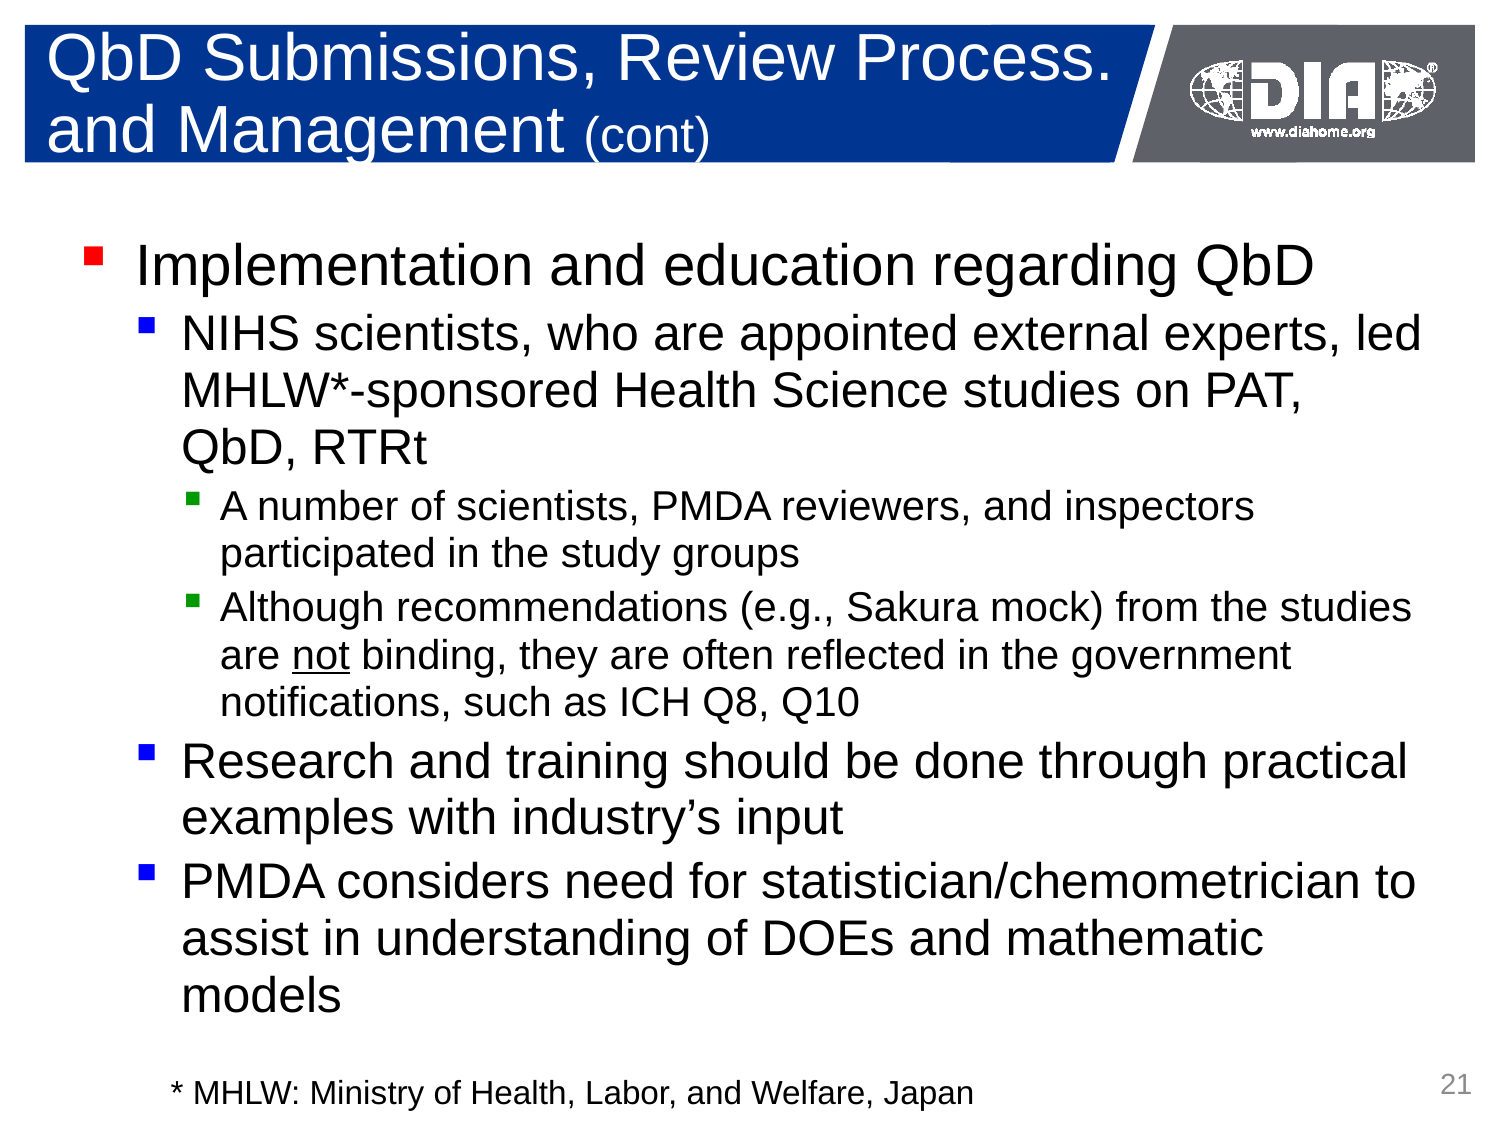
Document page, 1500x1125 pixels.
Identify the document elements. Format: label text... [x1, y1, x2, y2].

slide_number 21 [1137, 1052, 1488, 1113]
list Implementation and education regarding QbD NIHS scientists, who are appointed external experts, led MHLW*-sponsored Health Science studies on PAT, QbD, RTRt A number of scientists, PMDA reviewers, and inspectors participated in the study groups Although recommendations (e.g., Sakura mock) from the studies are not binding, they are often reflected in the government notifications, such as ICH Q8, Q10 Research and training should be done through practical examples with industry’s input PMDA considers need for statistician/chemometrician to assist in understanding of DOEs and mathematic models [63, 224, 1441, 1038]
title QbD Submissions, Review Process. and Management (cont) [31, 2, 1466, 188]
text_box * MHLW: Ministry of Health, Labor, and Welfare, Japan [155, 1064, 1348, 1119]
